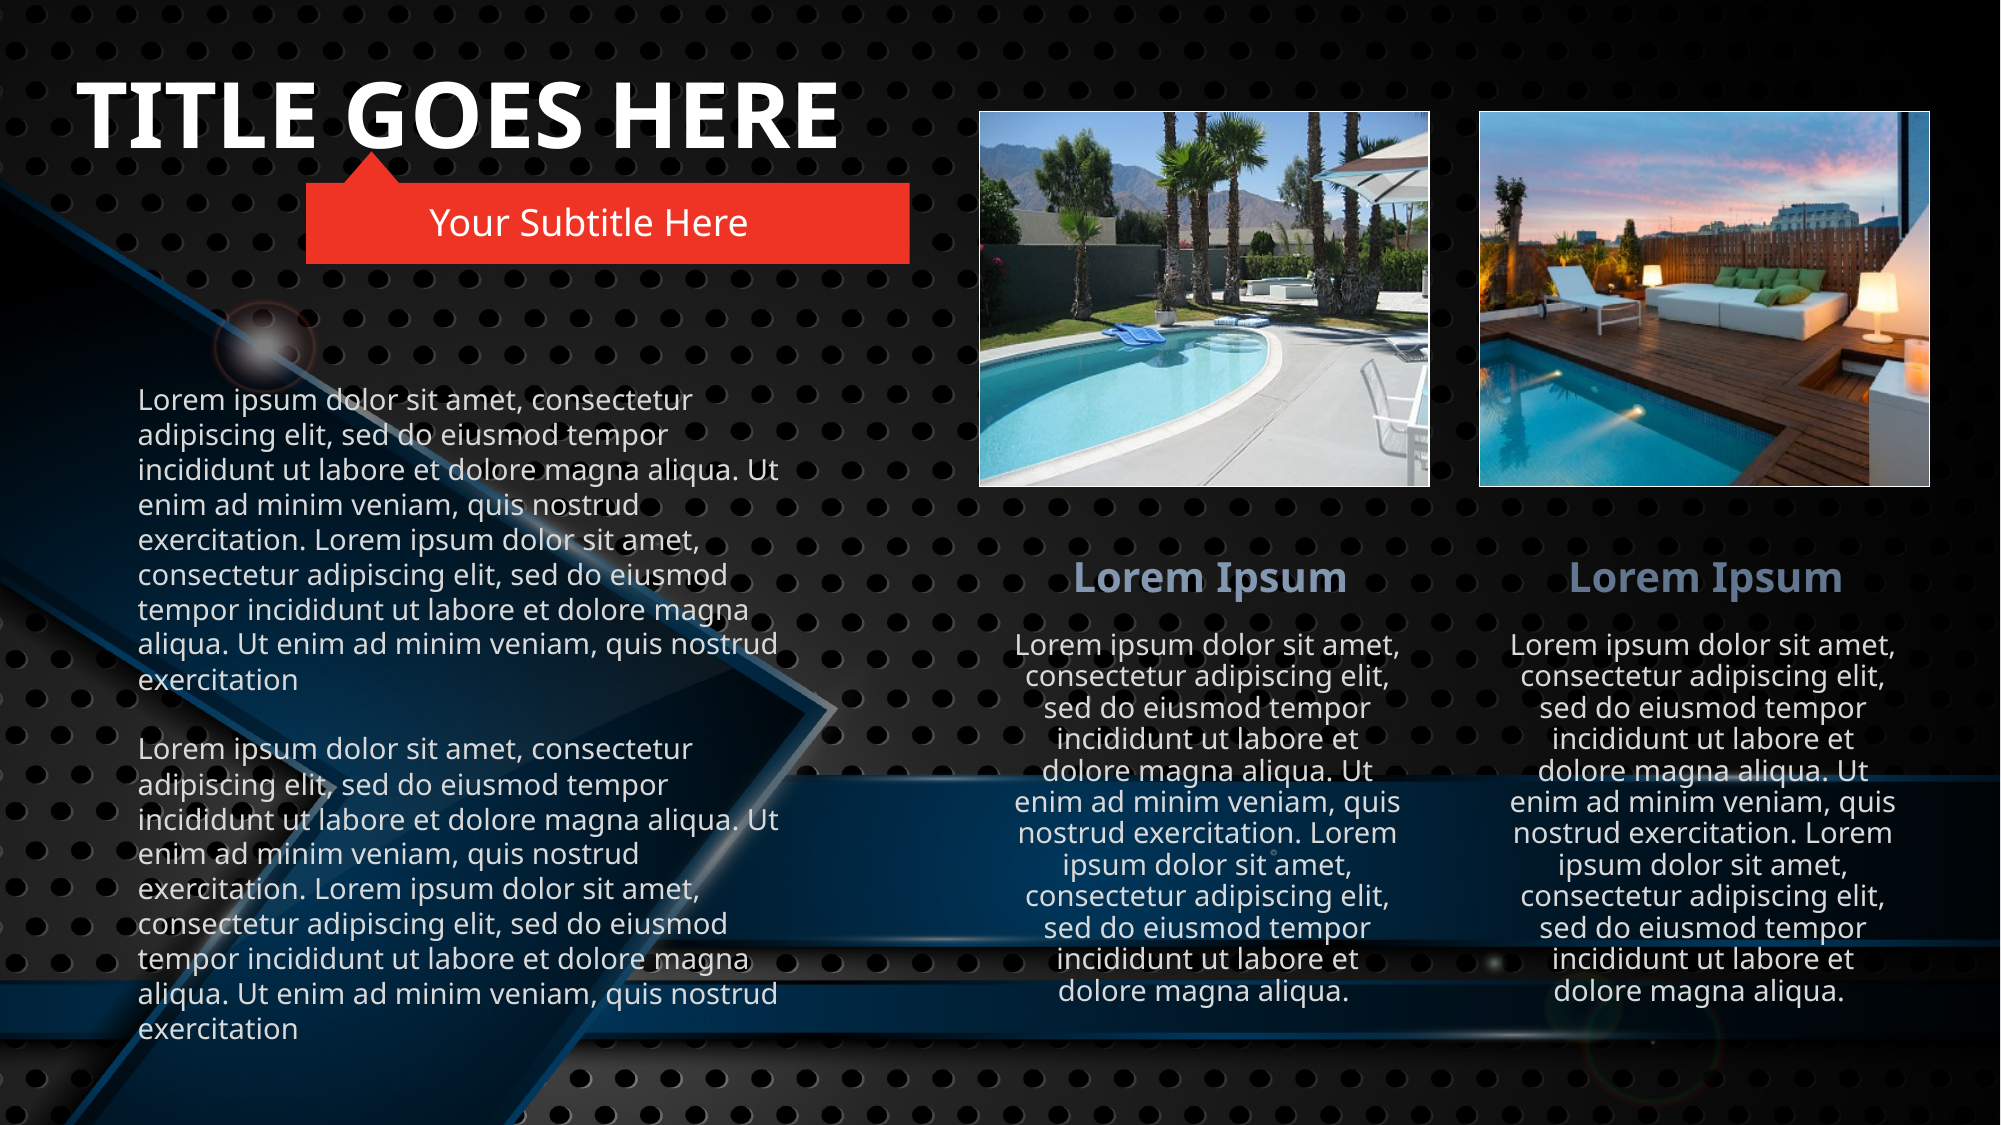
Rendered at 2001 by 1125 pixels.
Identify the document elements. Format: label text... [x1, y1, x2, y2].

picture [0, 0, 2001, 1125]
text_box [1478, 110, 1930, 487]
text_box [1013, 543, 1404, 1006]
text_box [1509, 543, 1900, 1006]
text_box [978, 110, 1430, 487]
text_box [306, 151, 910, 264]
text_box TITLE GOES HERE [60, 49, 965, 175]
text_box Lorem ipsum dolor sit amet, consectetur adipiscing elit, sed do eiusmod tempor incididunt ut labore et dolore magna aliqua. Ut enim ad minim veniam, quis nostrud exercitation. Lorem ipsum dolor sit amet, consectetur adipiscing elit, sed do eiusmod tempor incididunt ut labore et dolore magna aliqua. Ut enim ad minim veniam, quis nostrud exercitation Lorem ipsum dolor sit amet, consectetur adipiscing elit, sed do eiusmod tempor incididunt ut labore et dolore magna aliqua. Ut enim ad minim veniam, quis nostrud exercitation. Lorem ipsum dolor sit amet, consectetur adipiscing elit, sed do eiusmod tempor incididunt ut labore et dolore magna aliqua. Ut enim ad minim veniam, quis nostrud exercitation [122, 373, 798, 1125]
